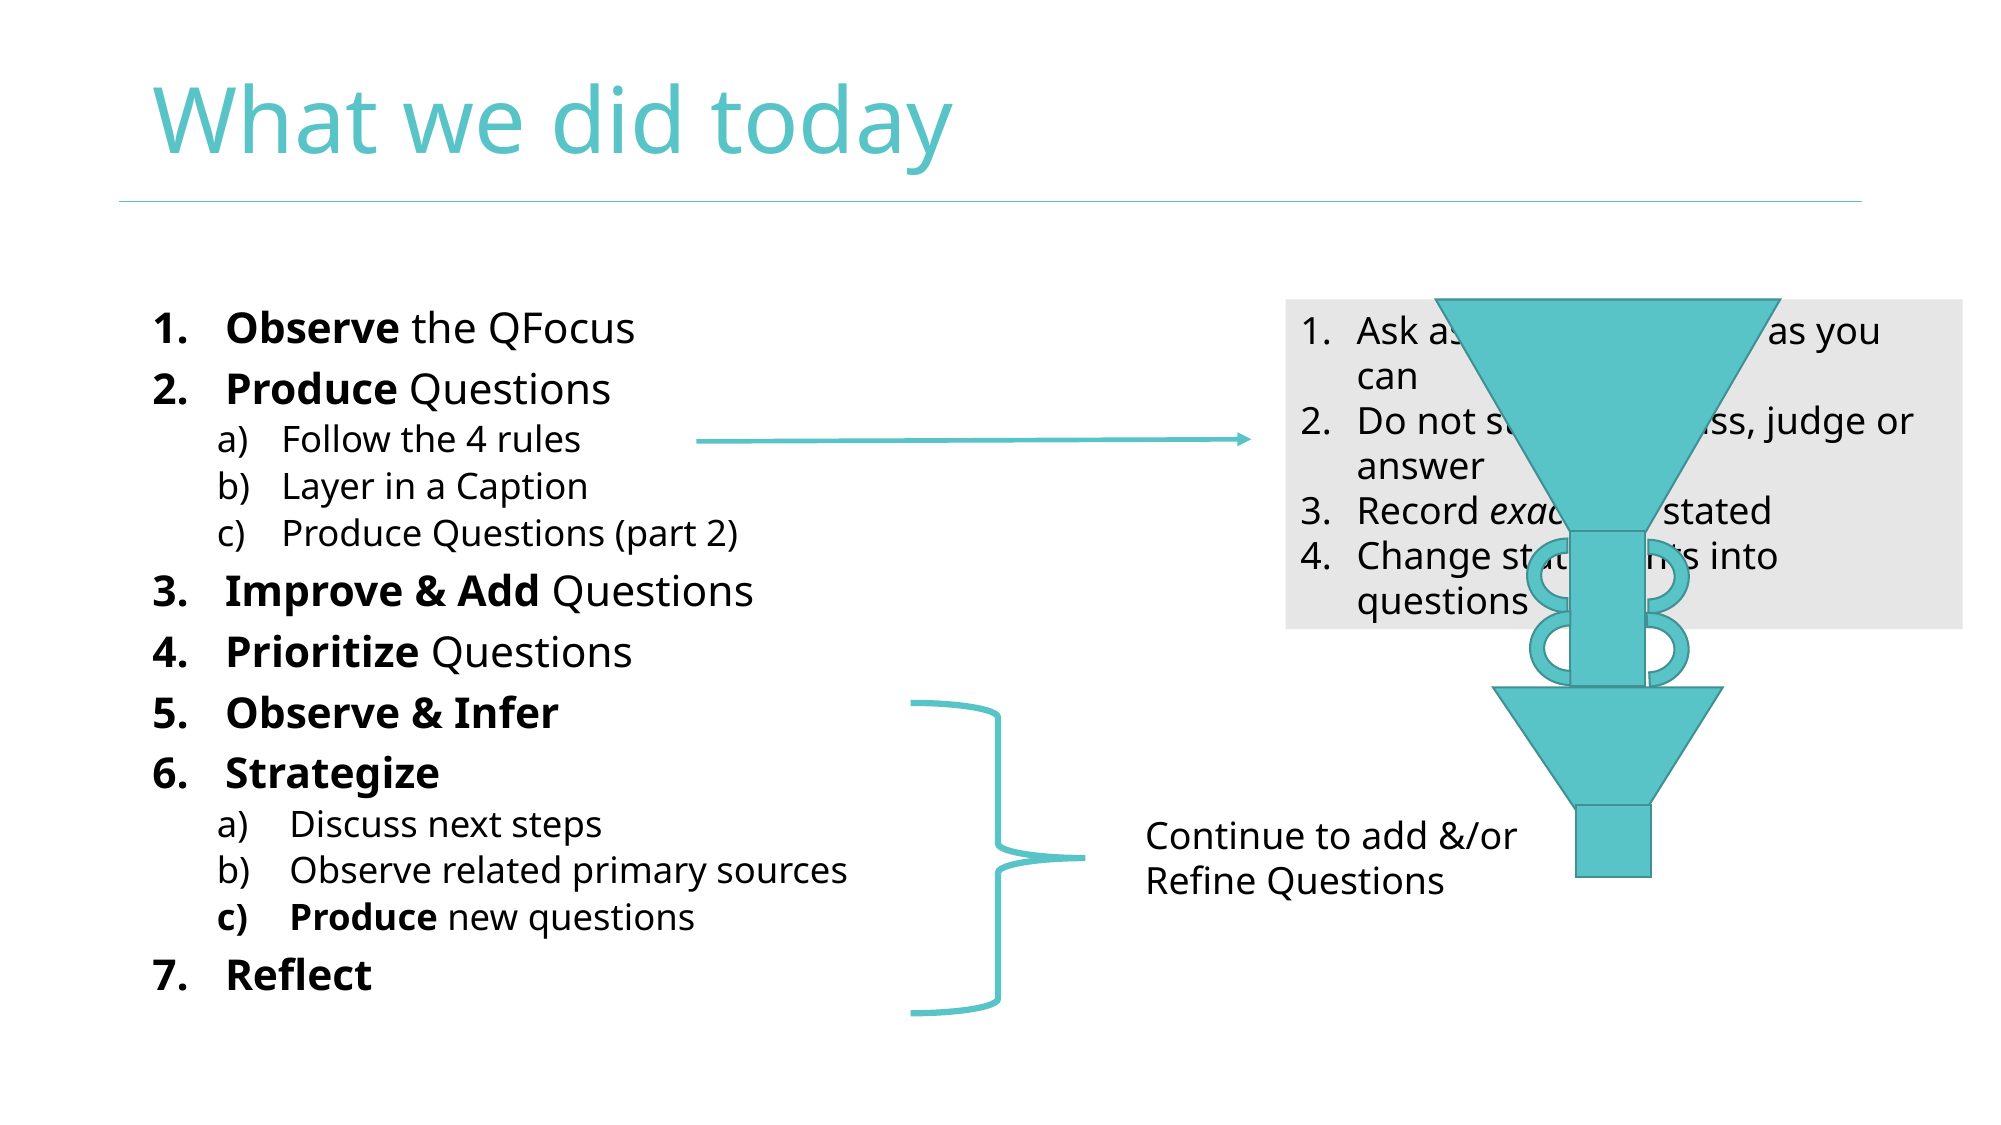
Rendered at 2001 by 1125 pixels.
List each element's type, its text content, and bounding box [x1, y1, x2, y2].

text_box [1526, 537, 1569, 612]
text_box [1528, 610, 1572, 687]
text_box Ask as many questions as you can Do not stop to discuss, judge or answer Record exactly as stated Change statements into questions [1285, 299, 1569, 630]
text_box Ask as many questions as you can Do not stop to discuss, judge or answer Record exactly as stated Change statements into questions [1646, 299, 1963, 630]
text_box [1647, 538, 1690, 613]
text_box [1433, 298, 1782, 534]
text_box [1645, 611, 1690, 688]
text_box Continue to add &/or Refine Questions [1130, 804, 1544, 910]
title What we did today [137, 15, 1863, 233]
list Observe the QFocus Produce Questions Follow the 4 rules Layer in a Caption Produce Questions (part 2) Improve & Add Questions Prioritize Questions Observe & Infer Strategize Discuss next steps Observe related primary sources Produce new questions Reflect [137, 299, 1863, 1014]
text_box [1491, 686, 1725, 811]
text_box [910, 702, 1086, 1014]
text_box [1575, 804, 1652, 878]
text_box [1569, 530, 1646, 686]
